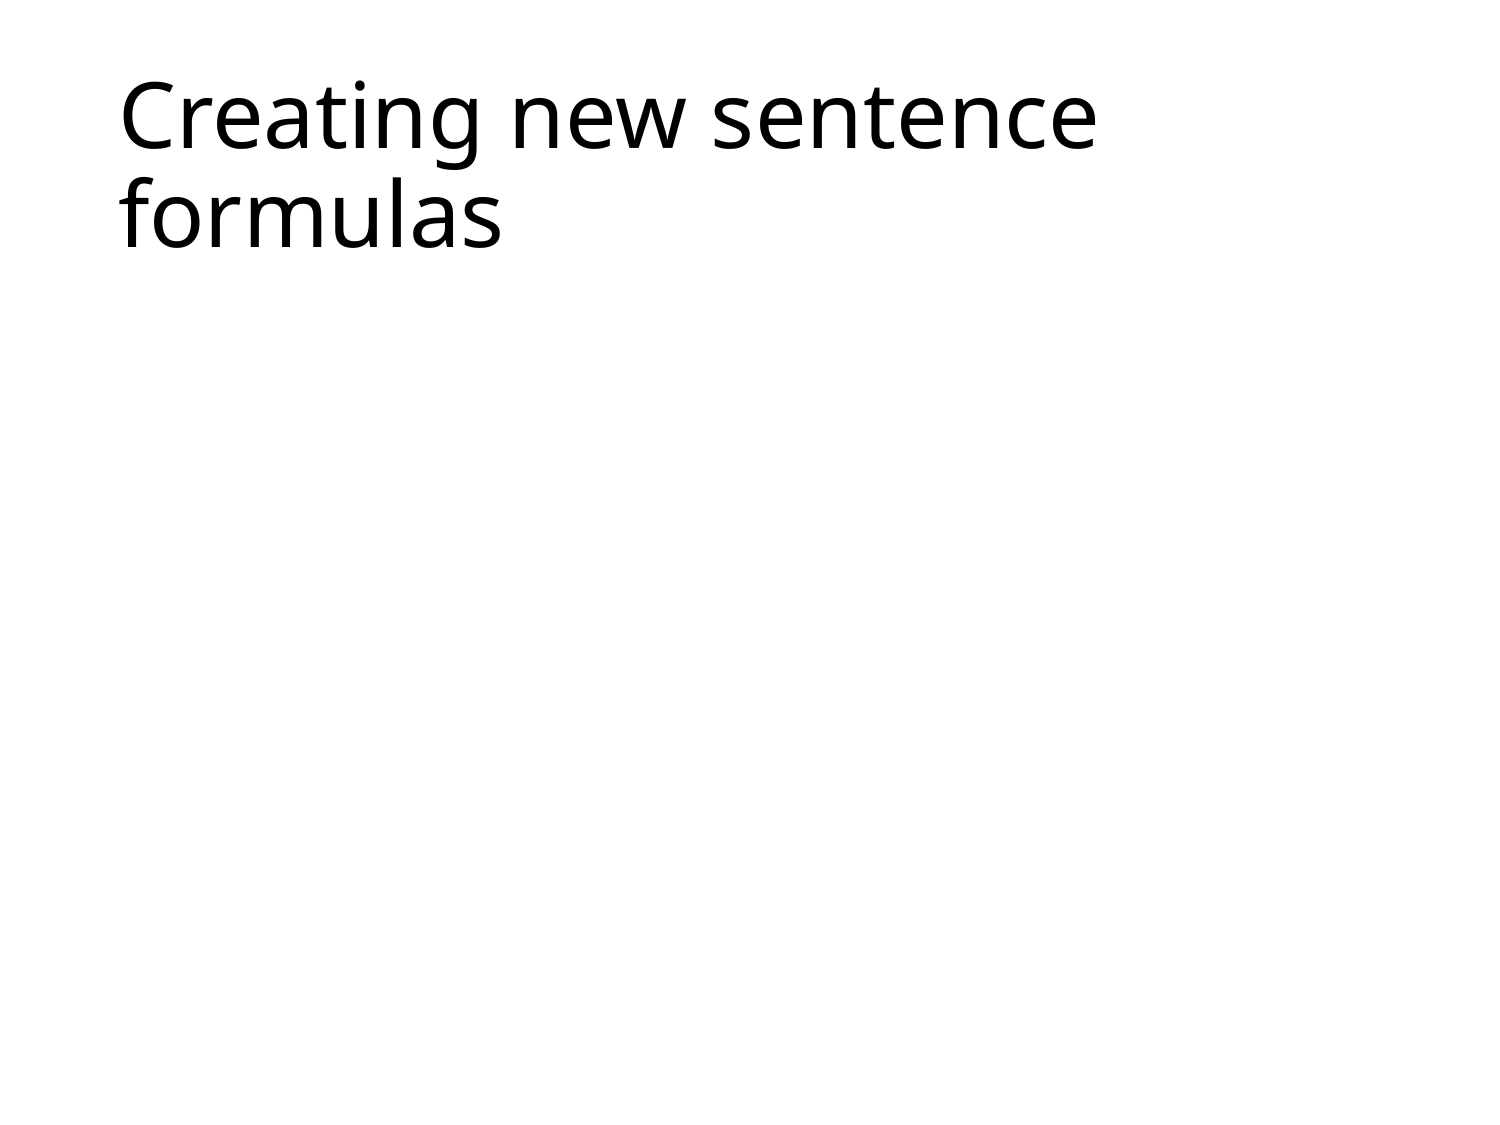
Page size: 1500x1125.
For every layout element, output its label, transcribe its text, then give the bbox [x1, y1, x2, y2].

title Creating new sentence formulas [103, 59, 1397, 278]
